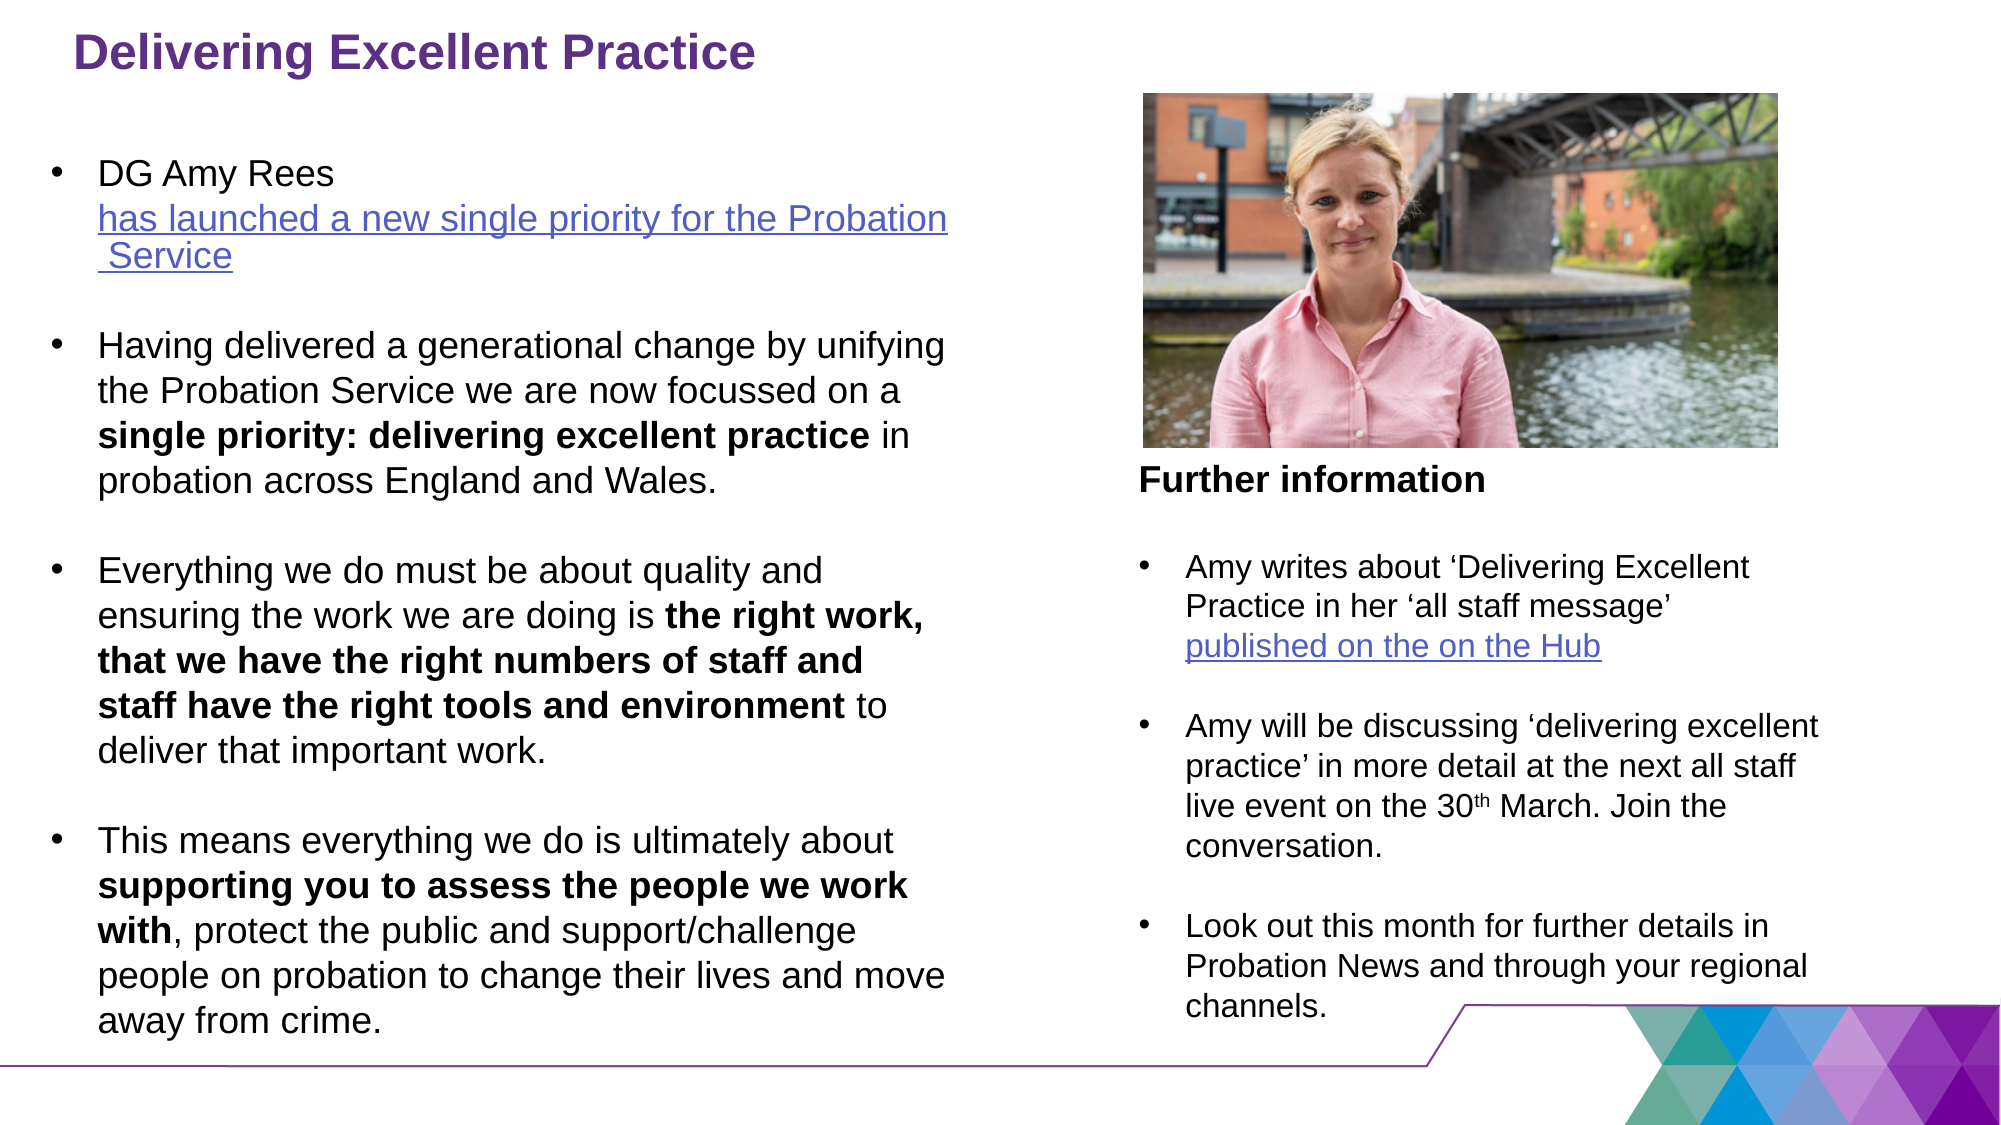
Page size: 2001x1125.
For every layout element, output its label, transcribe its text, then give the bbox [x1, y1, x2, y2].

text_box Further information Amy writes about ‘Delivering Excellent Practice in her ‘all staff message’ published on the on the Hub Amy will be discussing ‘delivering excellent practice’ in more detail at the next all staff live event on the 30th March. Join the conversation. Look out this month for further details in Probation News and through your regional channels. [1123, 447, 1854, 1032]
text_box DG Amy Rees has launched a new single priority for the Probation Service Having delivered a generational change by unifying the Probation Service we are now focussed on a single priority: delivering excellent practice in probation across England and Wales. Everything we do must be about quality and ensuring the work we are doing is the right work, that we have the right numbers of staff and staff have the right tools and environment to deliver that important work. This means everything we do is ultimately about supporting you to assess the people we work with, protect the public and support/challenge people on probation to change their lives and move away from crime. [50, 121, 950, 1049]
picture [0, 0, 2001, 1125]
title Delivering Excellent Practice [73, 28, 1928, 246]
